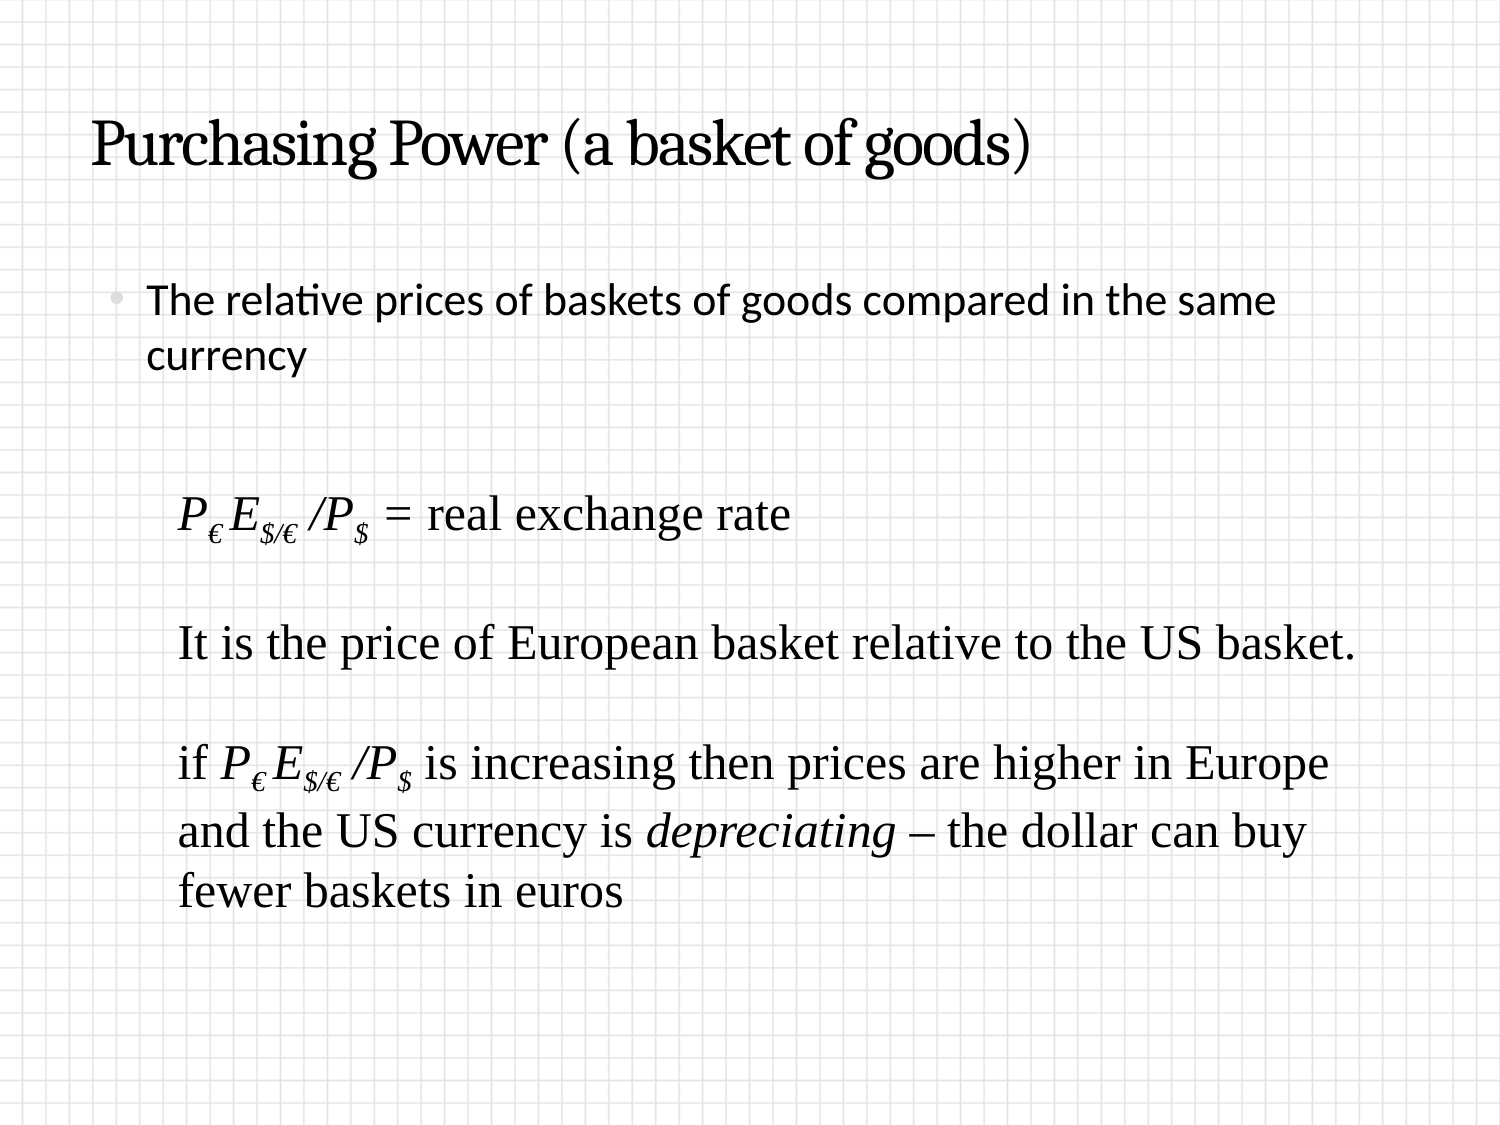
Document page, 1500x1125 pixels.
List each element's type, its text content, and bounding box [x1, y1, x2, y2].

title Purchasing Power (a basket of goods) [75, 45, 1325, 233]
text_box P€ E$/€ /P$ = real exchange rate It is the price of European basket relative to the US basket. if P€ E$/€ /P$ is increasing then prices are higher in Europe and the US currency is depreciating – the dollar can buy fewer baskets in euros [143, 473, 1423, 1065]
list The relative prices of baskets of goods compared in the same currency [75, 262, 1325, 410]
